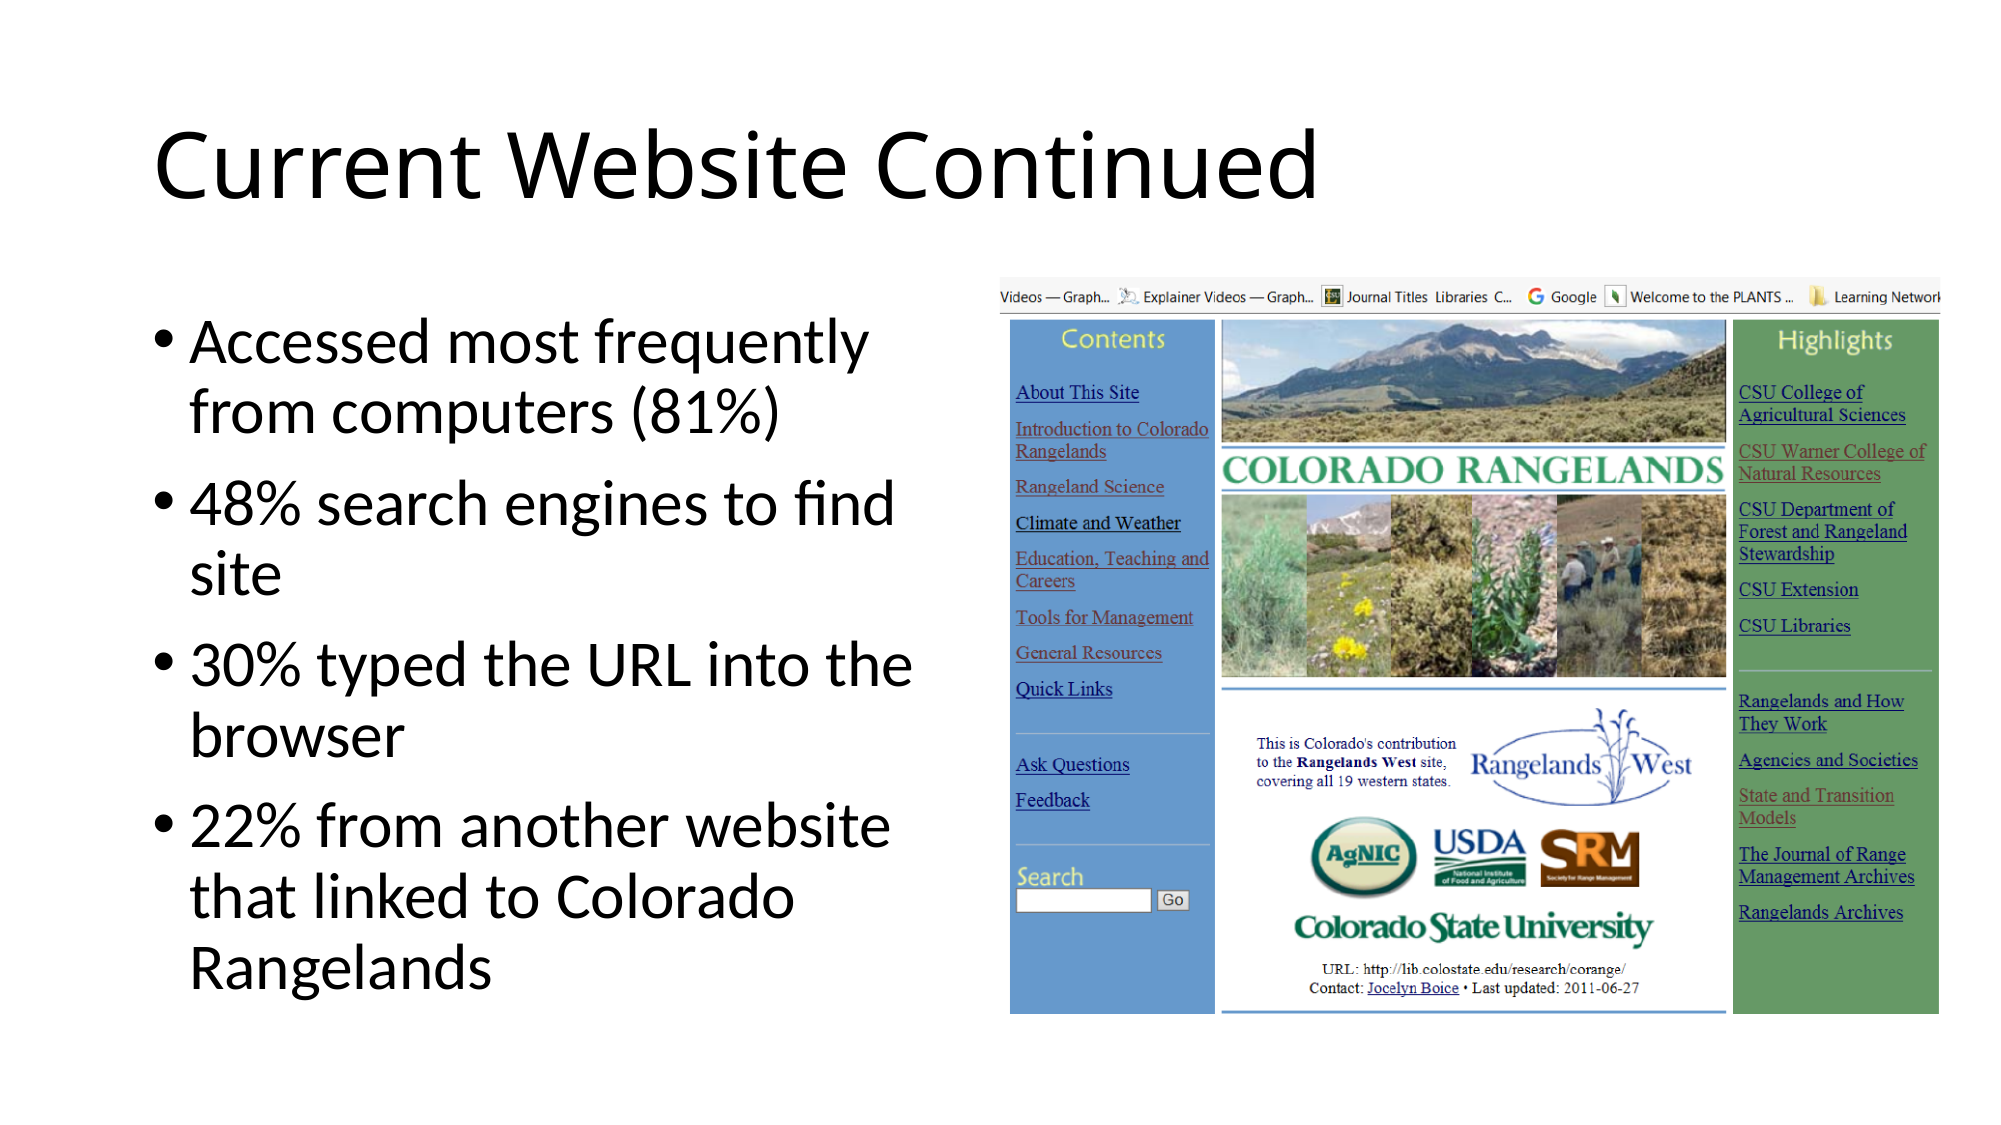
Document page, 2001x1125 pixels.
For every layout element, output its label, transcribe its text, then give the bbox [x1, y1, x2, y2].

title Current Website Continued [137, 59, 1863, 278]
picture [999, 277, 1941, 1014]
list Accessed most frequently from computers (81%) 48% search engines to find site 30% typed the URL into the browser 22% from another website that linked to Colorado Rangelands [137, 299, 988, 1014]
